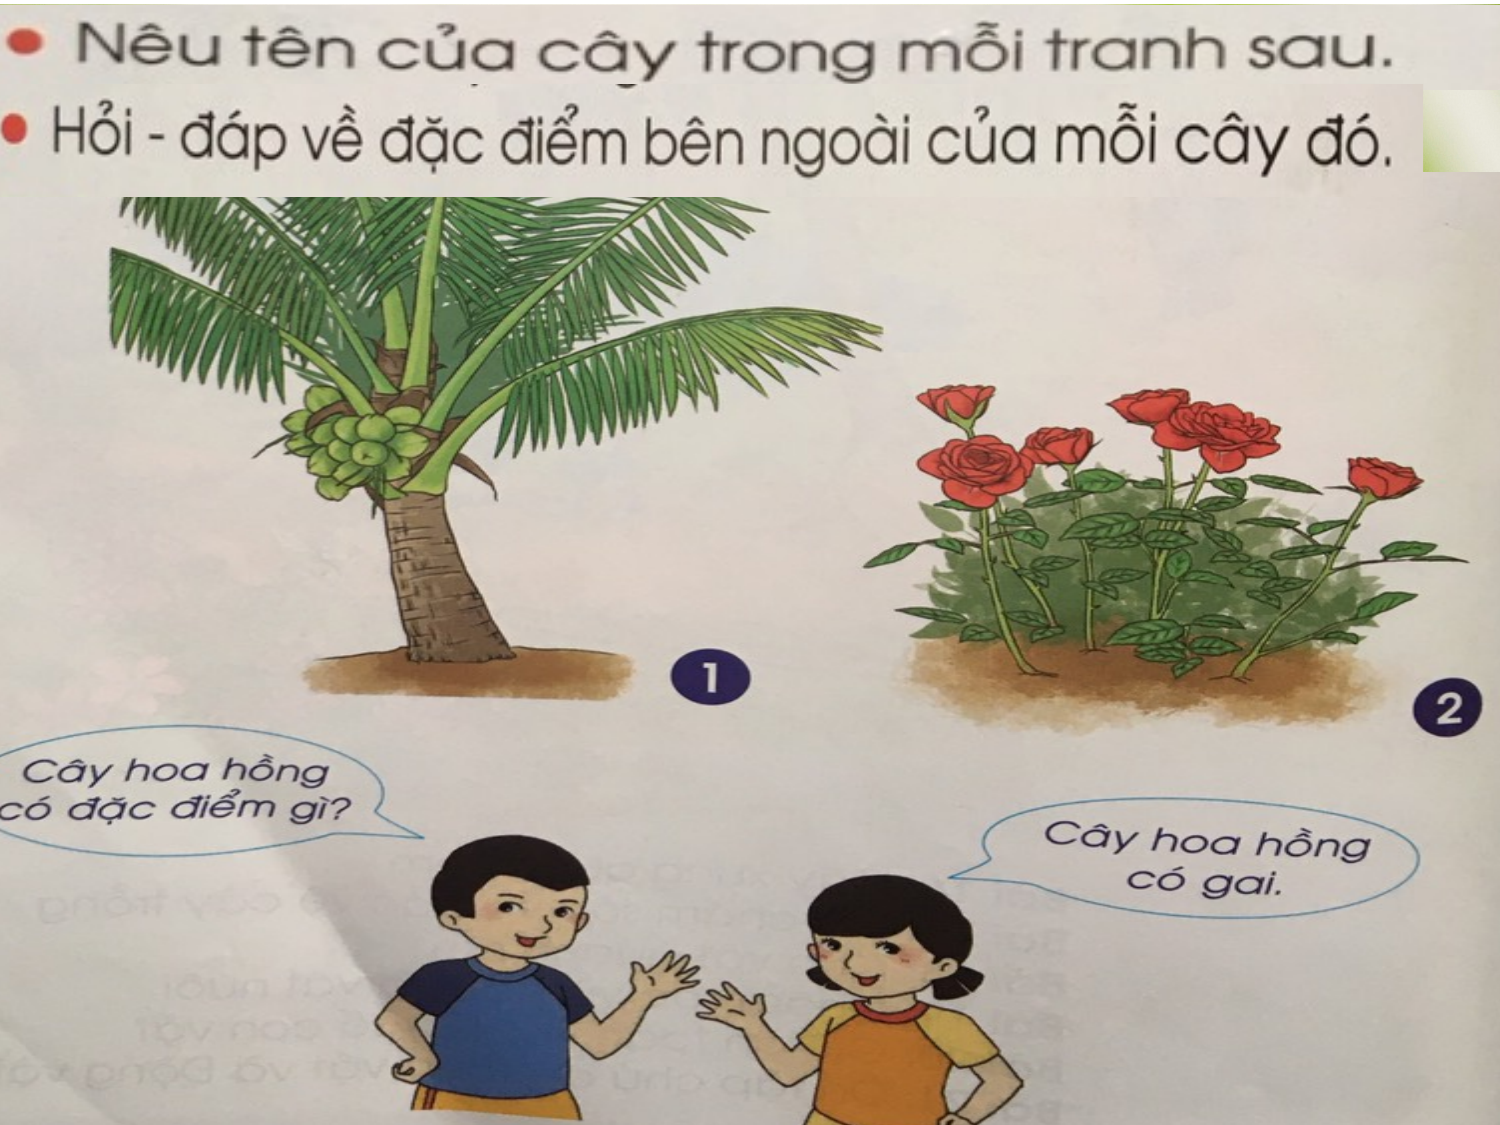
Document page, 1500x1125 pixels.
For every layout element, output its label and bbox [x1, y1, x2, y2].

picture [0, 84, 1500, 1125]
list [0, 5, 1500, 91]
